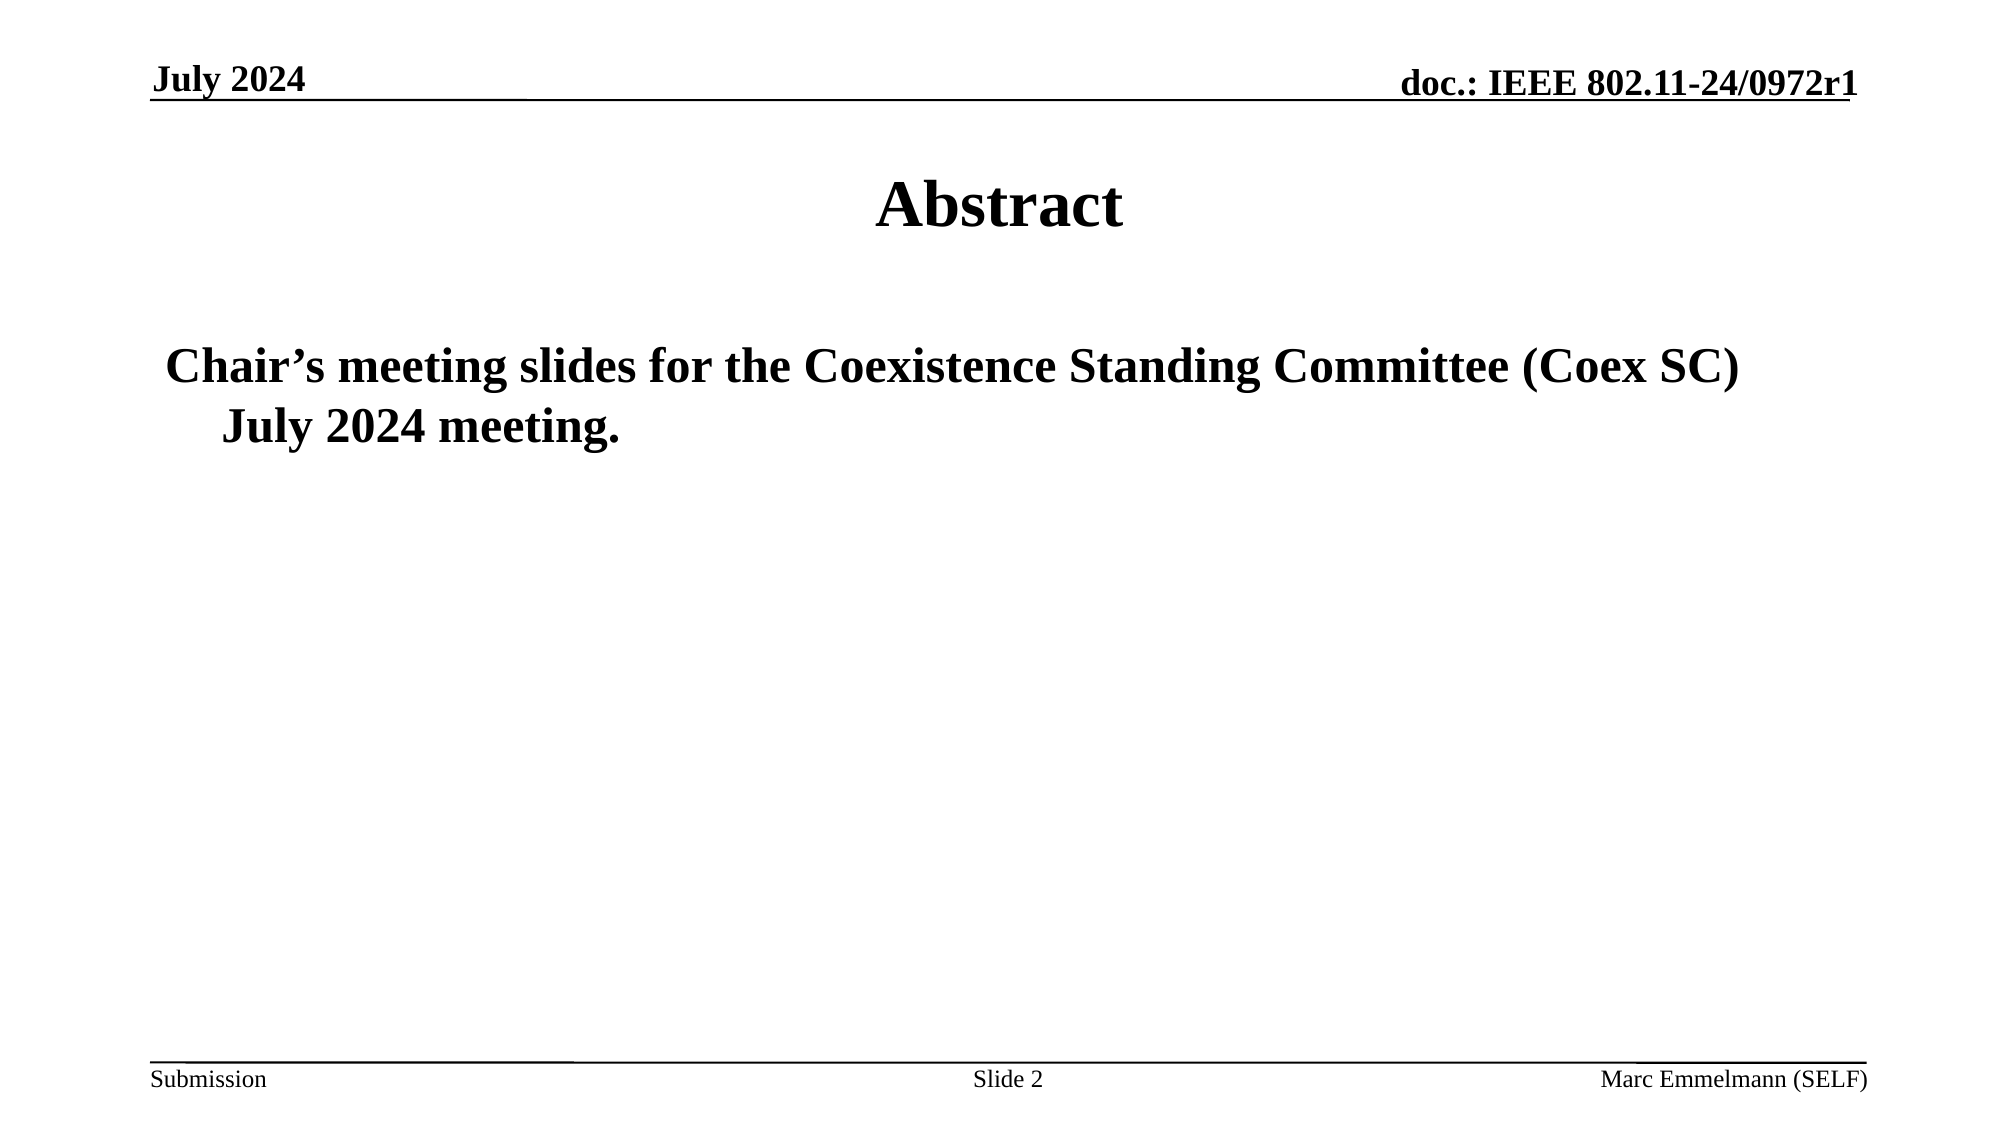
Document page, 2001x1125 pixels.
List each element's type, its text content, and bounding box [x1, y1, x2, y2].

title Abstract [149, 112, 1850, 288]
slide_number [152, 54, 563, 100]
footer Marc Emmelmann (SELF) [1171, 1061, 1869, 1093]
list Chair’s meeting slides for the Coexistence Standing Committee (Coex SC) July 2024 meeting. [149, 324, 1850, 1000]
slide_number Slide 2 [950, 1061, 1067, 1123]
